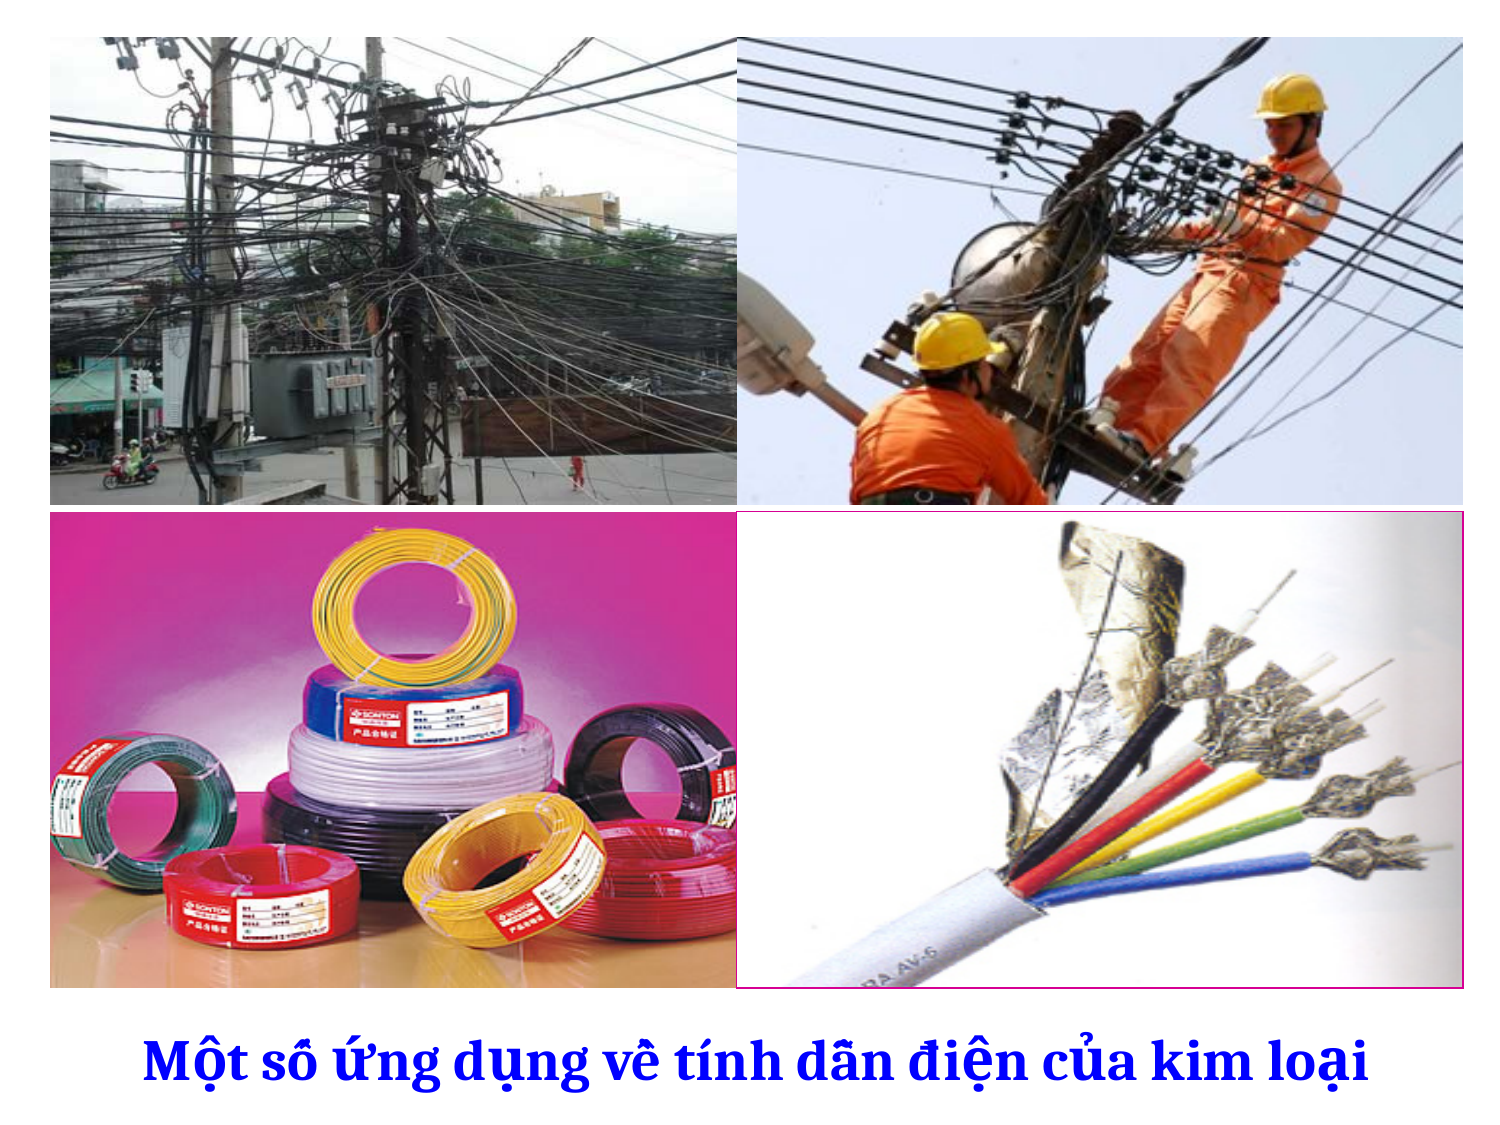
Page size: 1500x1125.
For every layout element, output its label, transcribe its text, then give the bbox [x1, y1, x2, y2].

text_box Một số ứng dụng về tính dẫn điện của kim loại [87, 1014, 1425, 1100]
picture [49, 37, 1463, 505]
picture [49, 512, 1463, 988]
